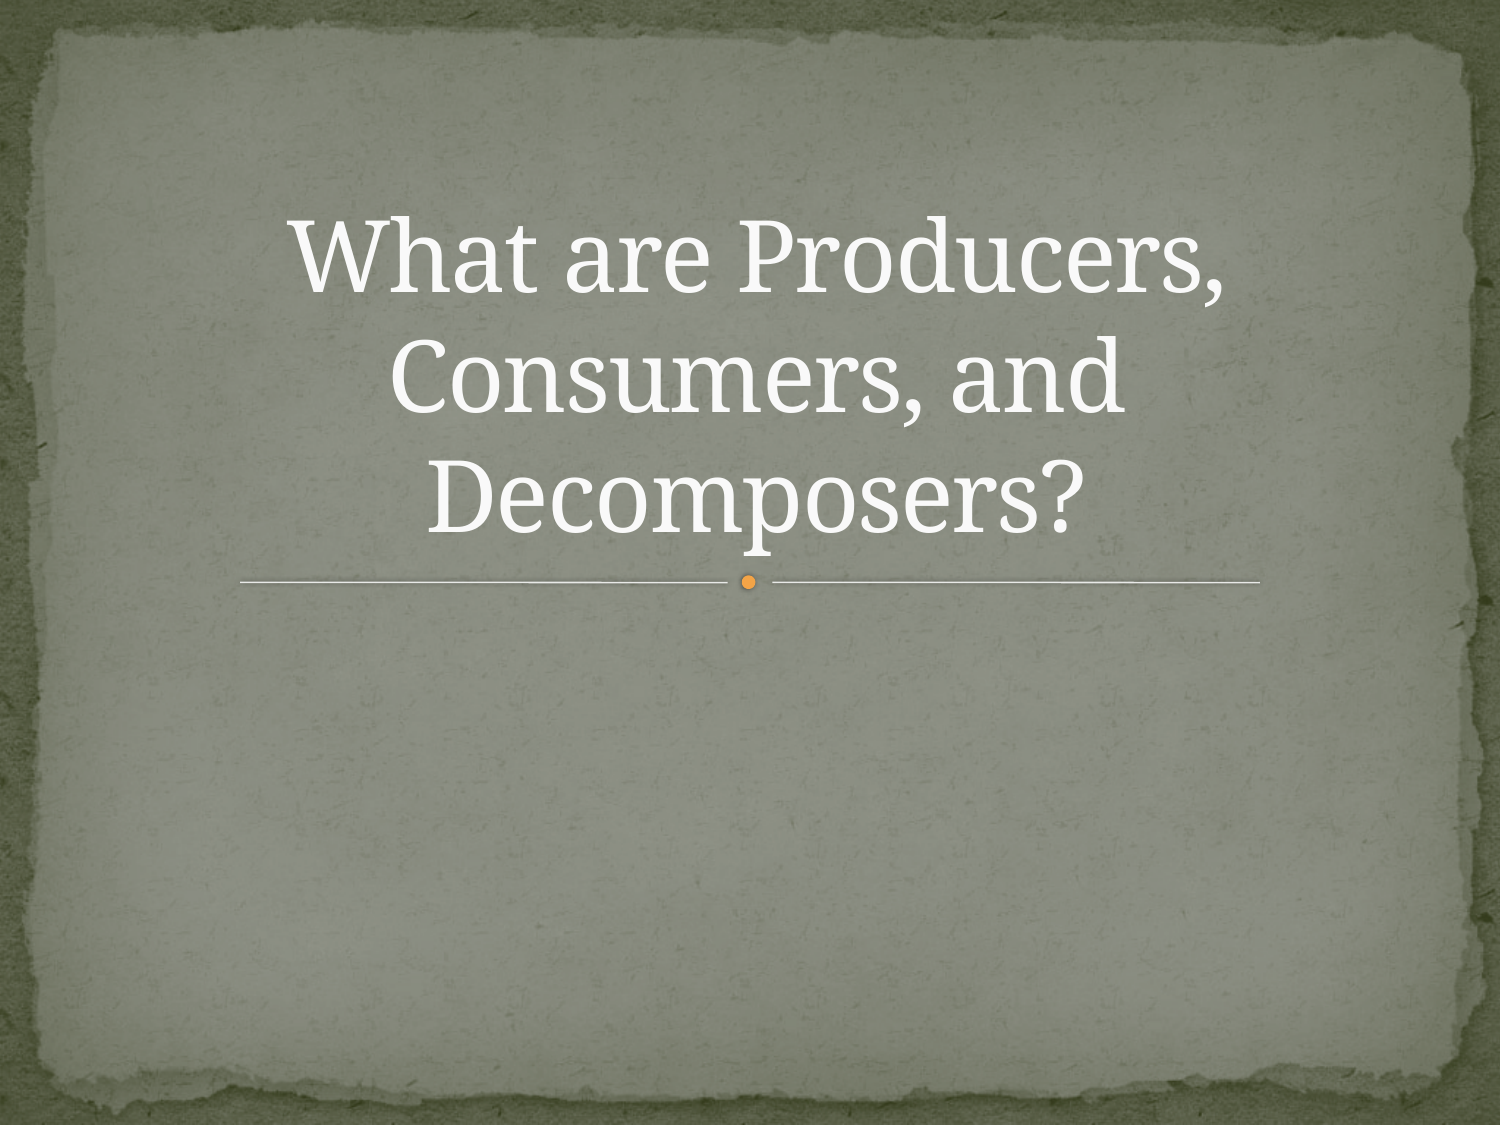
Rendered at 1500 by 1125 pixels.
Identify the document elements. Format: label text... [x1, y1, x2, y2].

title What are Producers, Consumers, and Decomposers? [74, 235, 1438, 561]
